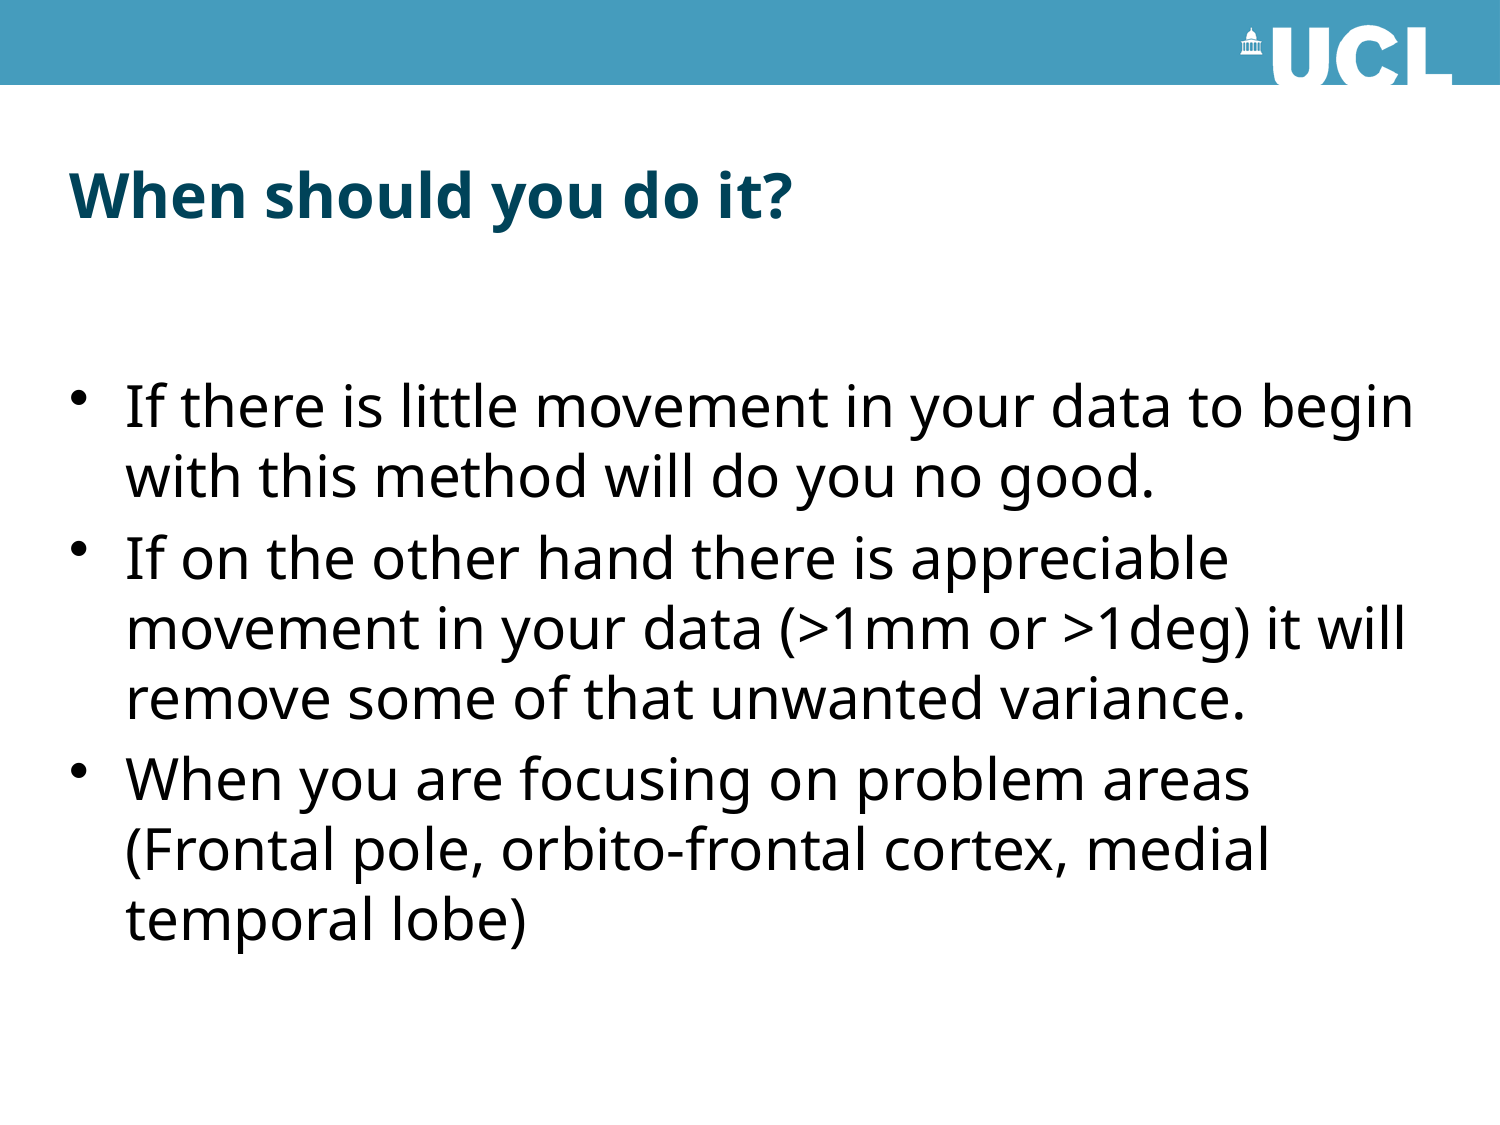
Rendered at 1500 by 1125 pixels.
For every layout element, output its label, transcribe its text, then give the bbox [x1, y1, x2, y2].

title When should you do it? [54, 148, 1447, 361]
list If there is little movement in your data to begin with this method will do you no good. If on the other hand there is appreciable movement in your data (>1mm or >1deg) it will remove some of that unwanted variance. When you are focusing on problem areas (Frontal pole, orbito-frontal cortex, medial temporal lobe) [54, 361, 1447, 929]
picture [0, 0, 1500, 85]
